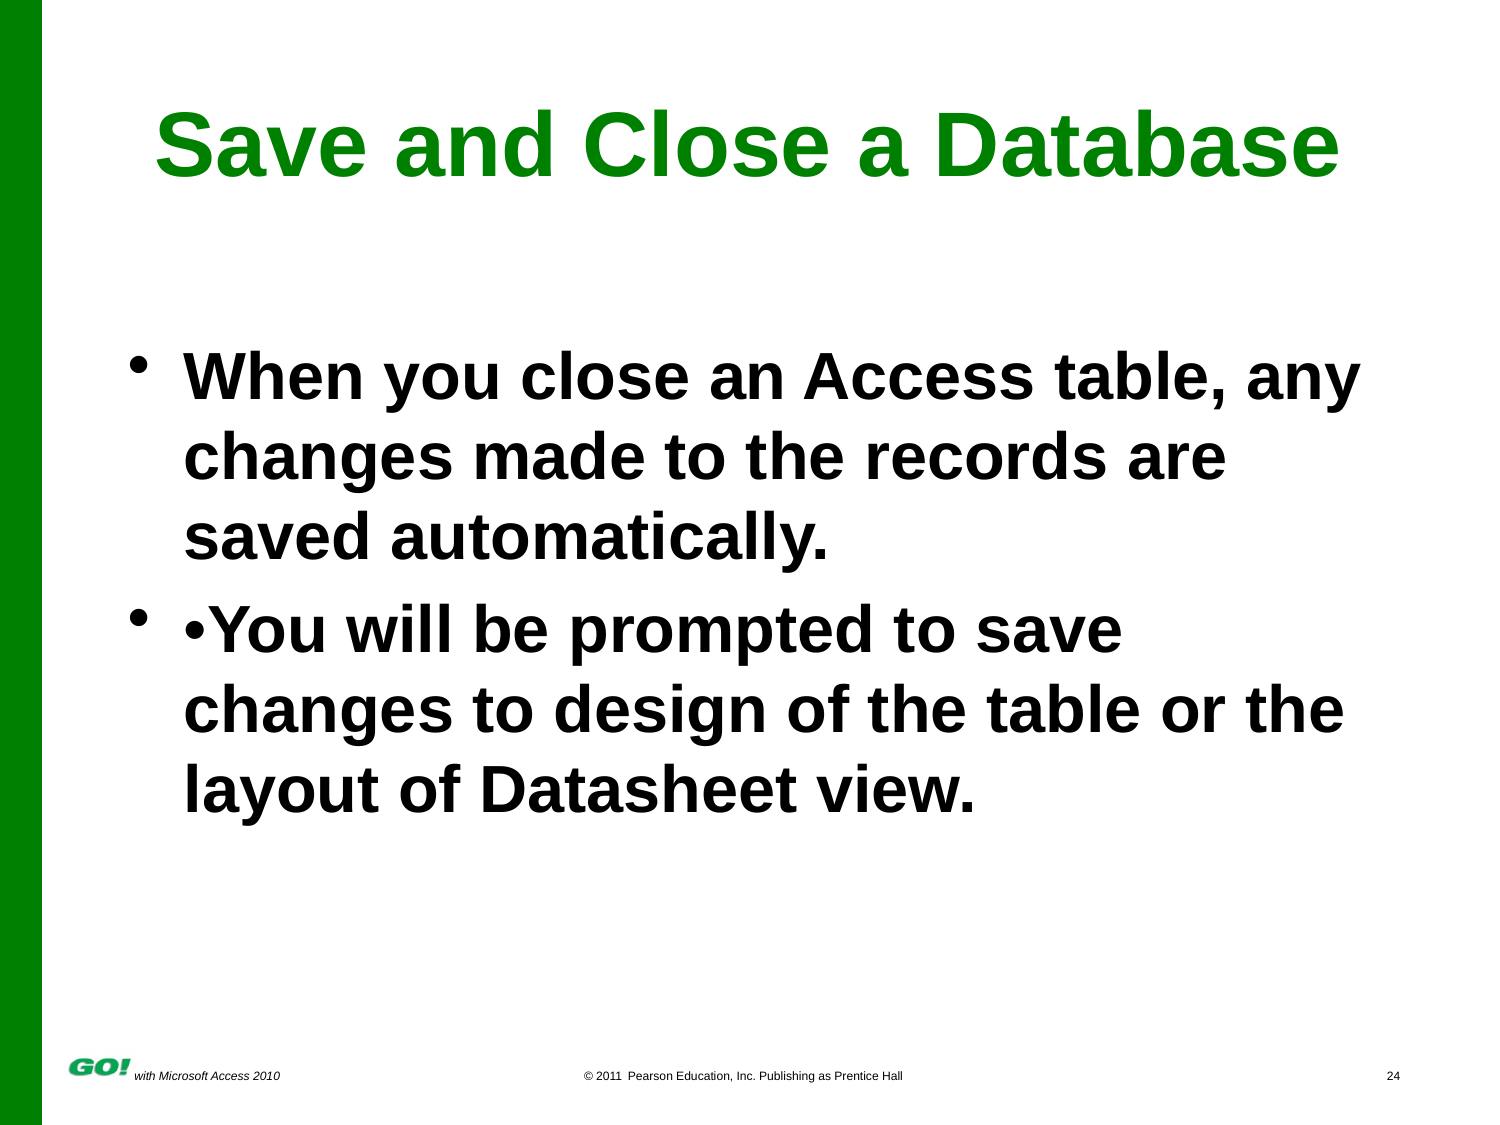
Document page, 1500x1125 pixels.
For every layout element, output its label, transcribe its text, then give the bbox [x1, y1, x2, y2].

title Save and Close a Database [73, 45, 1424, 234]
picture [62, 1049, 138, 1086]
list When you close an Access table, any changes made to the records are saved automatically. •You will be prompted to save changes to design of the table or the layout of Datasheet view. [112, 324, 1388, 1001]
